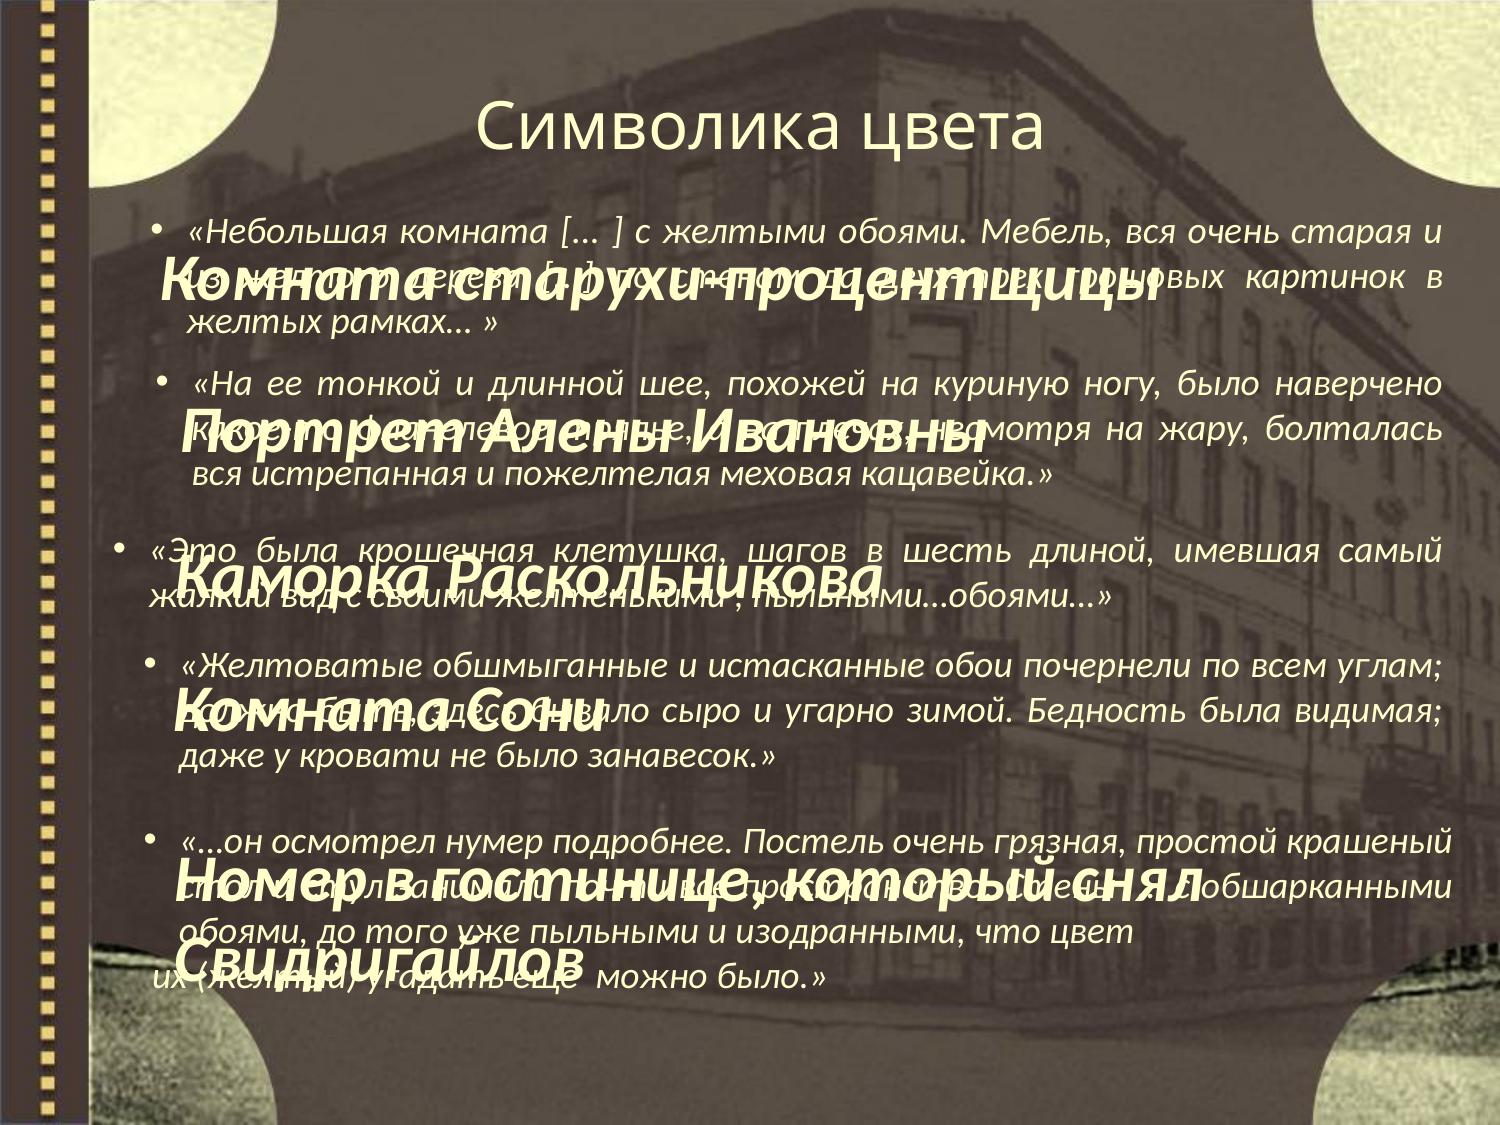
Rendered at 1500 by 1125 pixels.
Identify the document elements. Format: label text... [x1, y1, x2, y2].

text_box Комната Сони [157, 657, 623, 753]
text_box «Желтоватые обшмыганные и истасканные обои почернели по всем углам; должно быть, здесь бывало сыро и угарно зимой. Бедность была видимая; даже у кровати не было занавесок.» [128, 632, 1459, 783]
text_box Портрет Алены Ивановны [165, 378, 1005, 473]
text_box «На ее тонкой и длинной шее, похожей на куриную ногу, было наверчено какое-то фланелевое тряпье, а на плечах, несмотря на жару, болталась вся истрепанная и пожелтелая меховая кацавейка.» [140, 350, 1459, 501]
text_box «Это была крошечная клетушка, шагов в шесть длиной, имевшая самый жалкий вид с своими желтенькими , пыльными…обоями…» [58, 517, 1459, 623]
text_box Каморка Раскольникова [159, 524, 916, 620]
text_box Комната старухи-процентщицы [145, 226, 1194, 322]
text_box Номер в гостинице, который снял Свидригайлов [160, 827, 1500, 1002]
text_box Символика цвета [460, 75, 1063, 171]
picture [0, 0, 1500, 1125]
text_box «…он осмотрел нумер подробнее. Постель очень грязная, простой крашеный стол и стул занимали почти все пространство. Стены … с обшарканными обоями, до того уже пыльными и изодранными, что цвет их (желтый) угадать еще можно было.» [128, 808, 1469, 1004]
text_box «Небольшая комната [... ] с желтыми обоями. Мебель, вся очень старая и из желтого дерева [...] по стенам да двух-трех грошовых картинок в желтых рамках… » [135, 198, 1459, 349]
